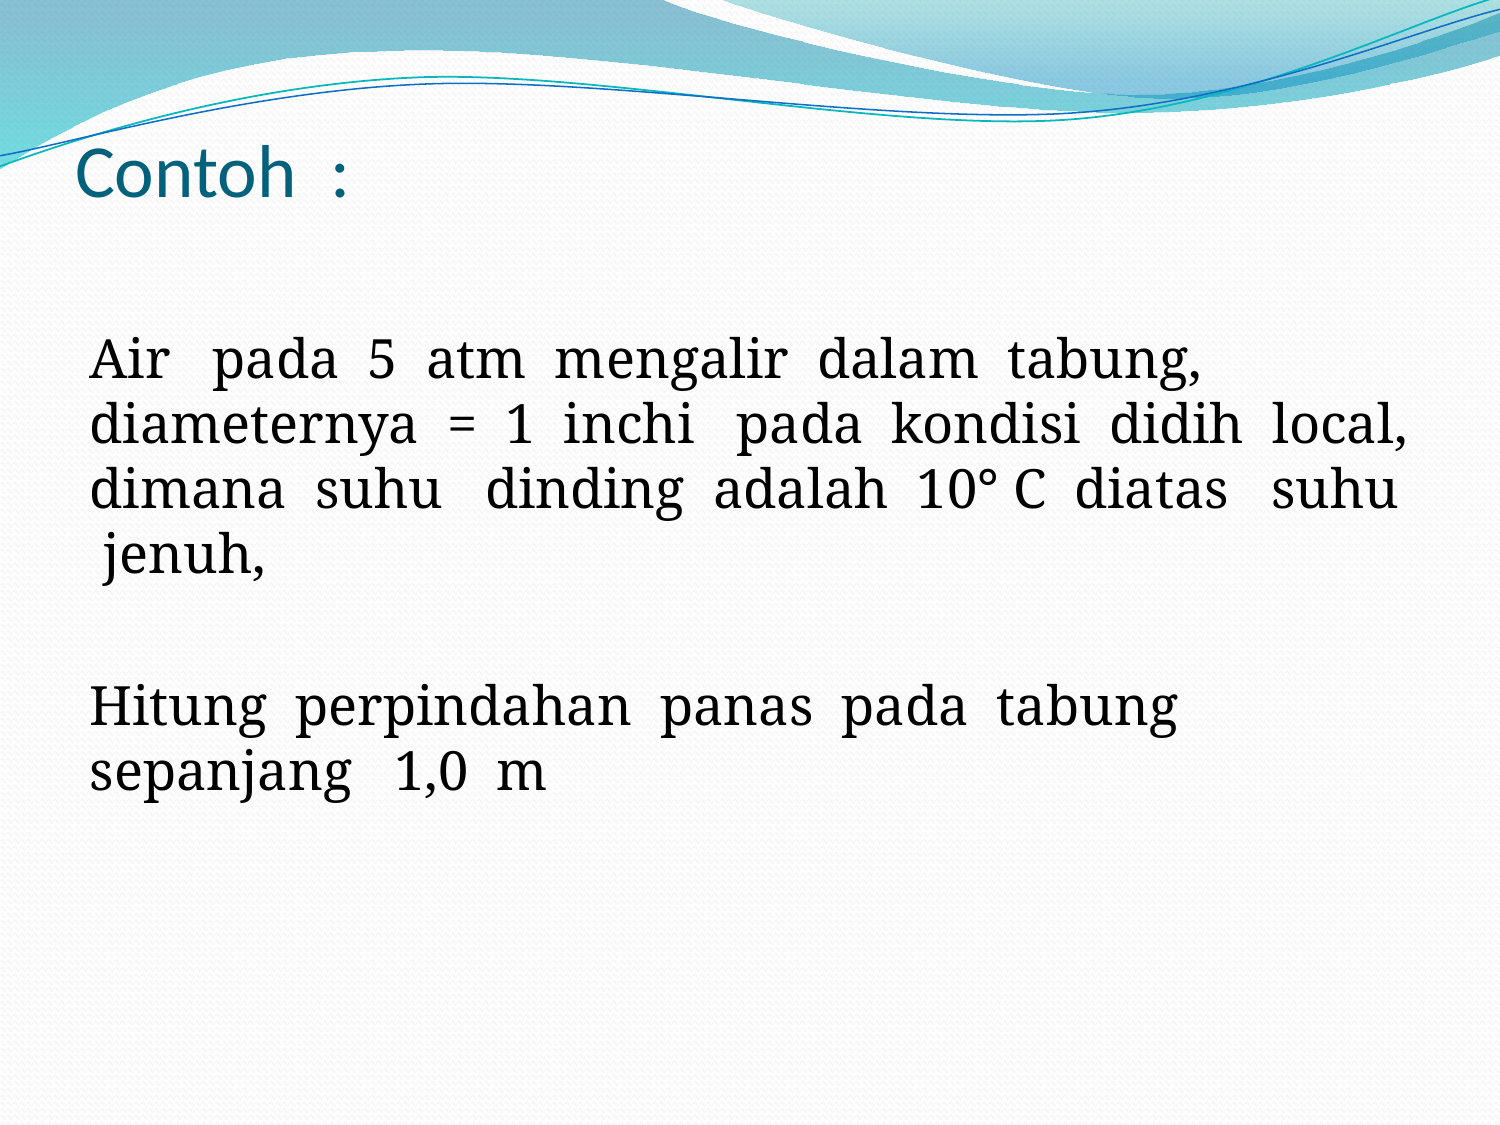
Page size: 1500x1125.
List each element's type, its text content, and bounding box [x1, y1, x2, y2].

list Air pada 5 atm mengalir dalam tabung, diameternya = 1 inchi pada kondisi didih local, dimana suhu dinding adalah 10° C diatas suhu jenuh, Hitung perpindahan panas pada tabung sepanjang 1,0 m [75, 317, 1425, 1038]
title Contoh : [75, 115, 1425, 303]
